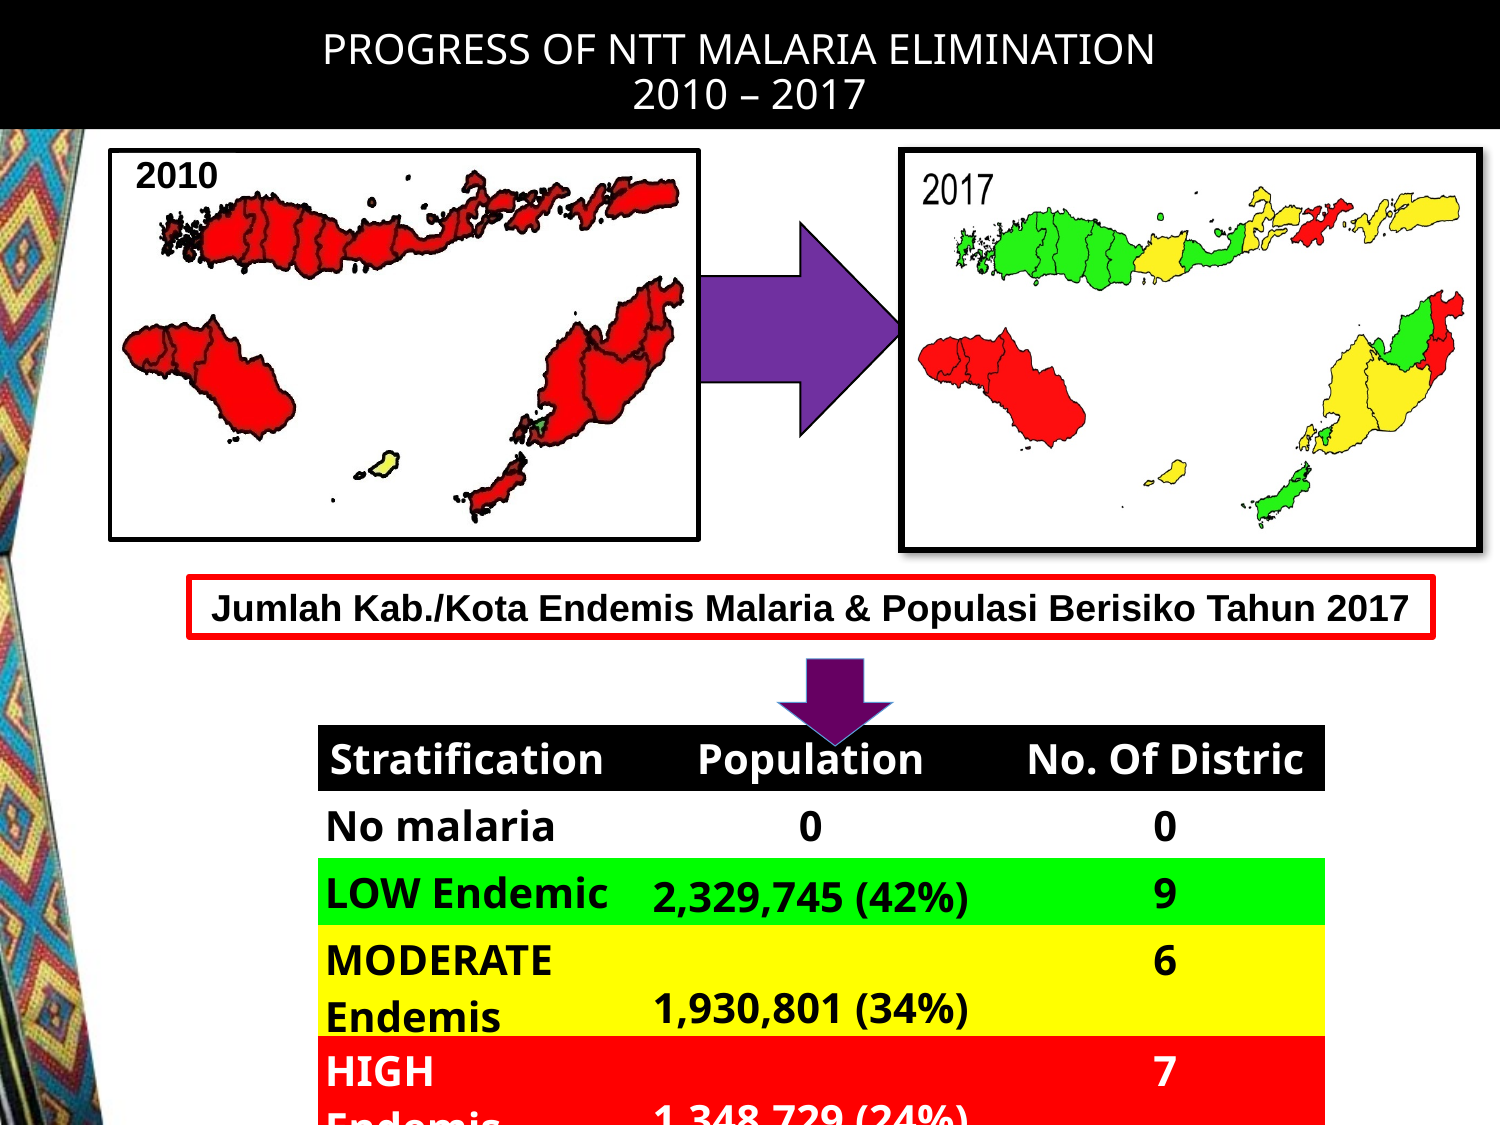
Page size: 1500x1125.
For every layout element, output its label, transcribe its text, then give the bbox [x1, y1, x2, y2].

text_box Jumlah Kab./Kota Endemis Malaria & Populasi Berisiko Tahun 2017 [189, 576, 1433, 637]
text_box [701, 220, 897, 439]
picture [0, 130, 1500, 1125]
table_cell 0 [1006, 791, 1325, 858]
table_cell 6 [1006, 925, 1325, 1036]
table_cell 1,930,801 (34%) [616, 925, 1006, 1036]
list PROGRESS OF NTT MALARIA ELIMINATION 2010 – 2017 [0, 0, 1500, 130]
table_cell MODERATE Endemis [318, 925, 616, 1036]
table_cell LOW Endemic [318, 858, 616, 925]
table_cell No malaria [318, 791, 616, 858]
table_cell 2,329,745 (42%) [616, 858, 1006, 925]
table_cell HIGH Endemis [318, 1036, 616, 1125]
table_cell 0 [616, 791, 1006, 858]
table_header Stratification [318, 725, 616, 791]
table_header Population [616, 725, 1006, 791]
table_cell 7 [1006, 1036, 1325, 1125]
table_header No. Of Distric [1006, 725, 1325, 791]
table_cell 1,348,729 (24%) [616, 1036, 1006, 1125]
table_cell 9 [1006, 858, 1325, 925]
text_box [776, 658, 895, 747]
